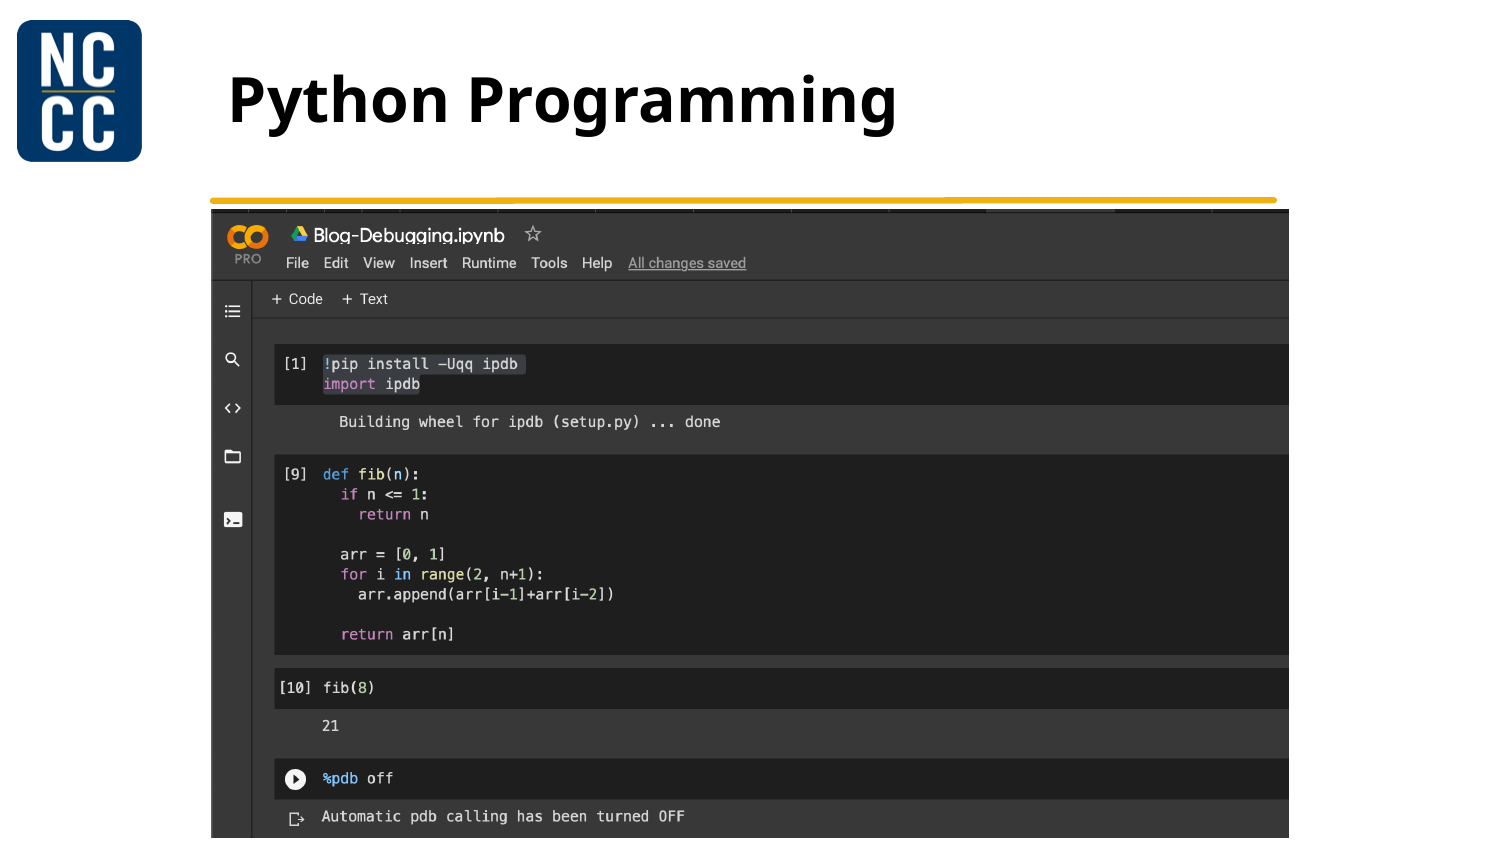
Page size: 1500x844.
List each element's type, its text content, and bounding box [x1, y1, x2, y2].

picture [211, 209, 1289, 838]
picture [17, 20, 142, 162]
title Python Programming [212, 20, 1421, 184]
